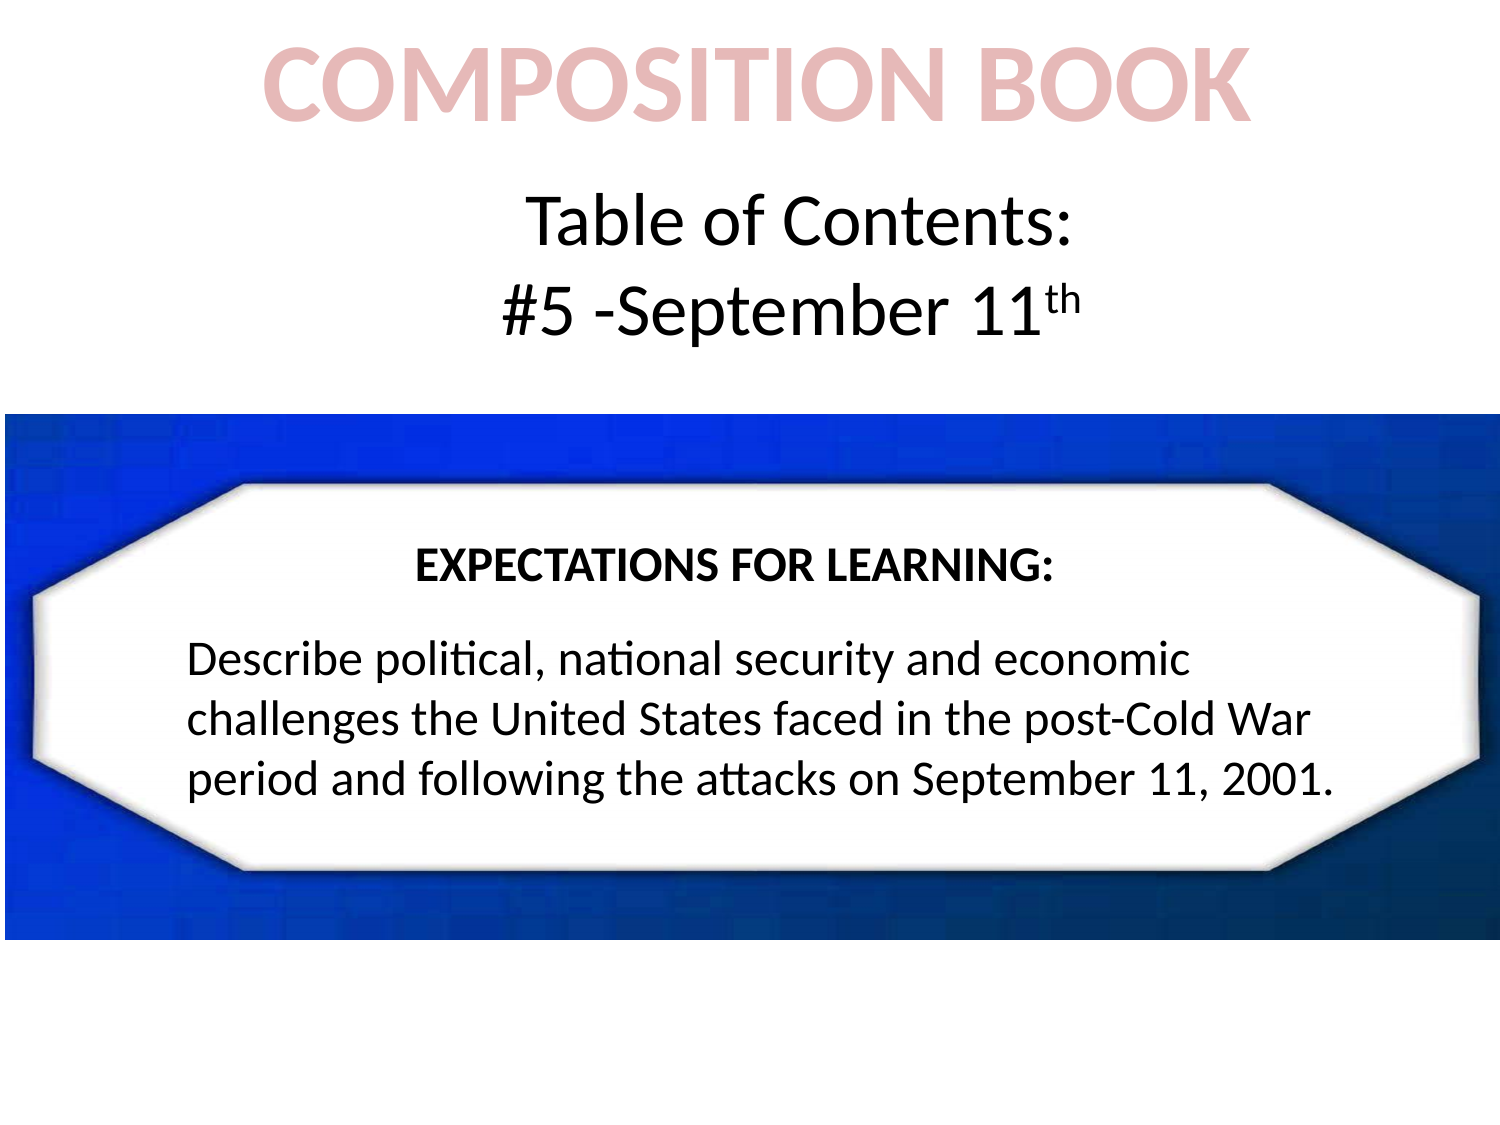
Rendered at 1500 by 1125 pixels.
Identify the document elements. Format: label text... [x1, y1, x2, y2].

text_box Table of Contents: #5 -September 11th [485, 163, 1114, 359]
picture [4, 414, 1500, 940]
text_box COMPOSITION BOOK [247, 1, 1268, 152]
